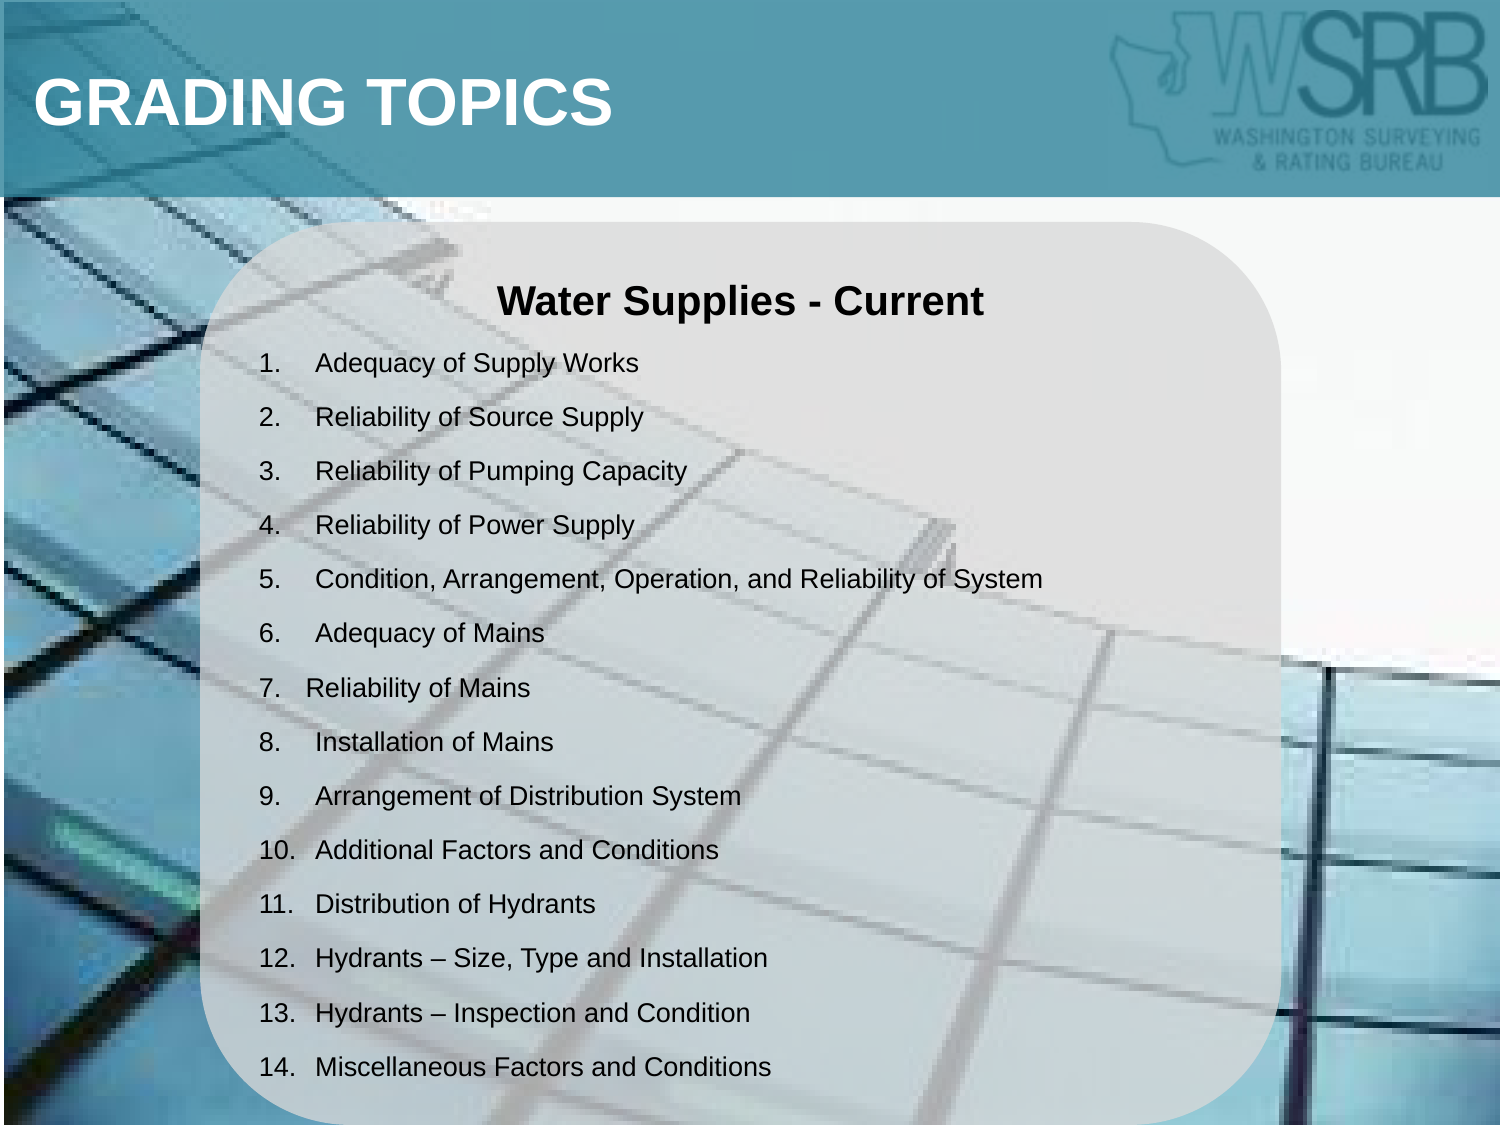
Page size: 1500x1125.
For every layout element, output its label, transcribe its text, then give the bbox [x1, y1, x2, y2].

text_box Grading Topics [0, 0, 1500, 4]
picture [3, 2, 1500, 1125]
